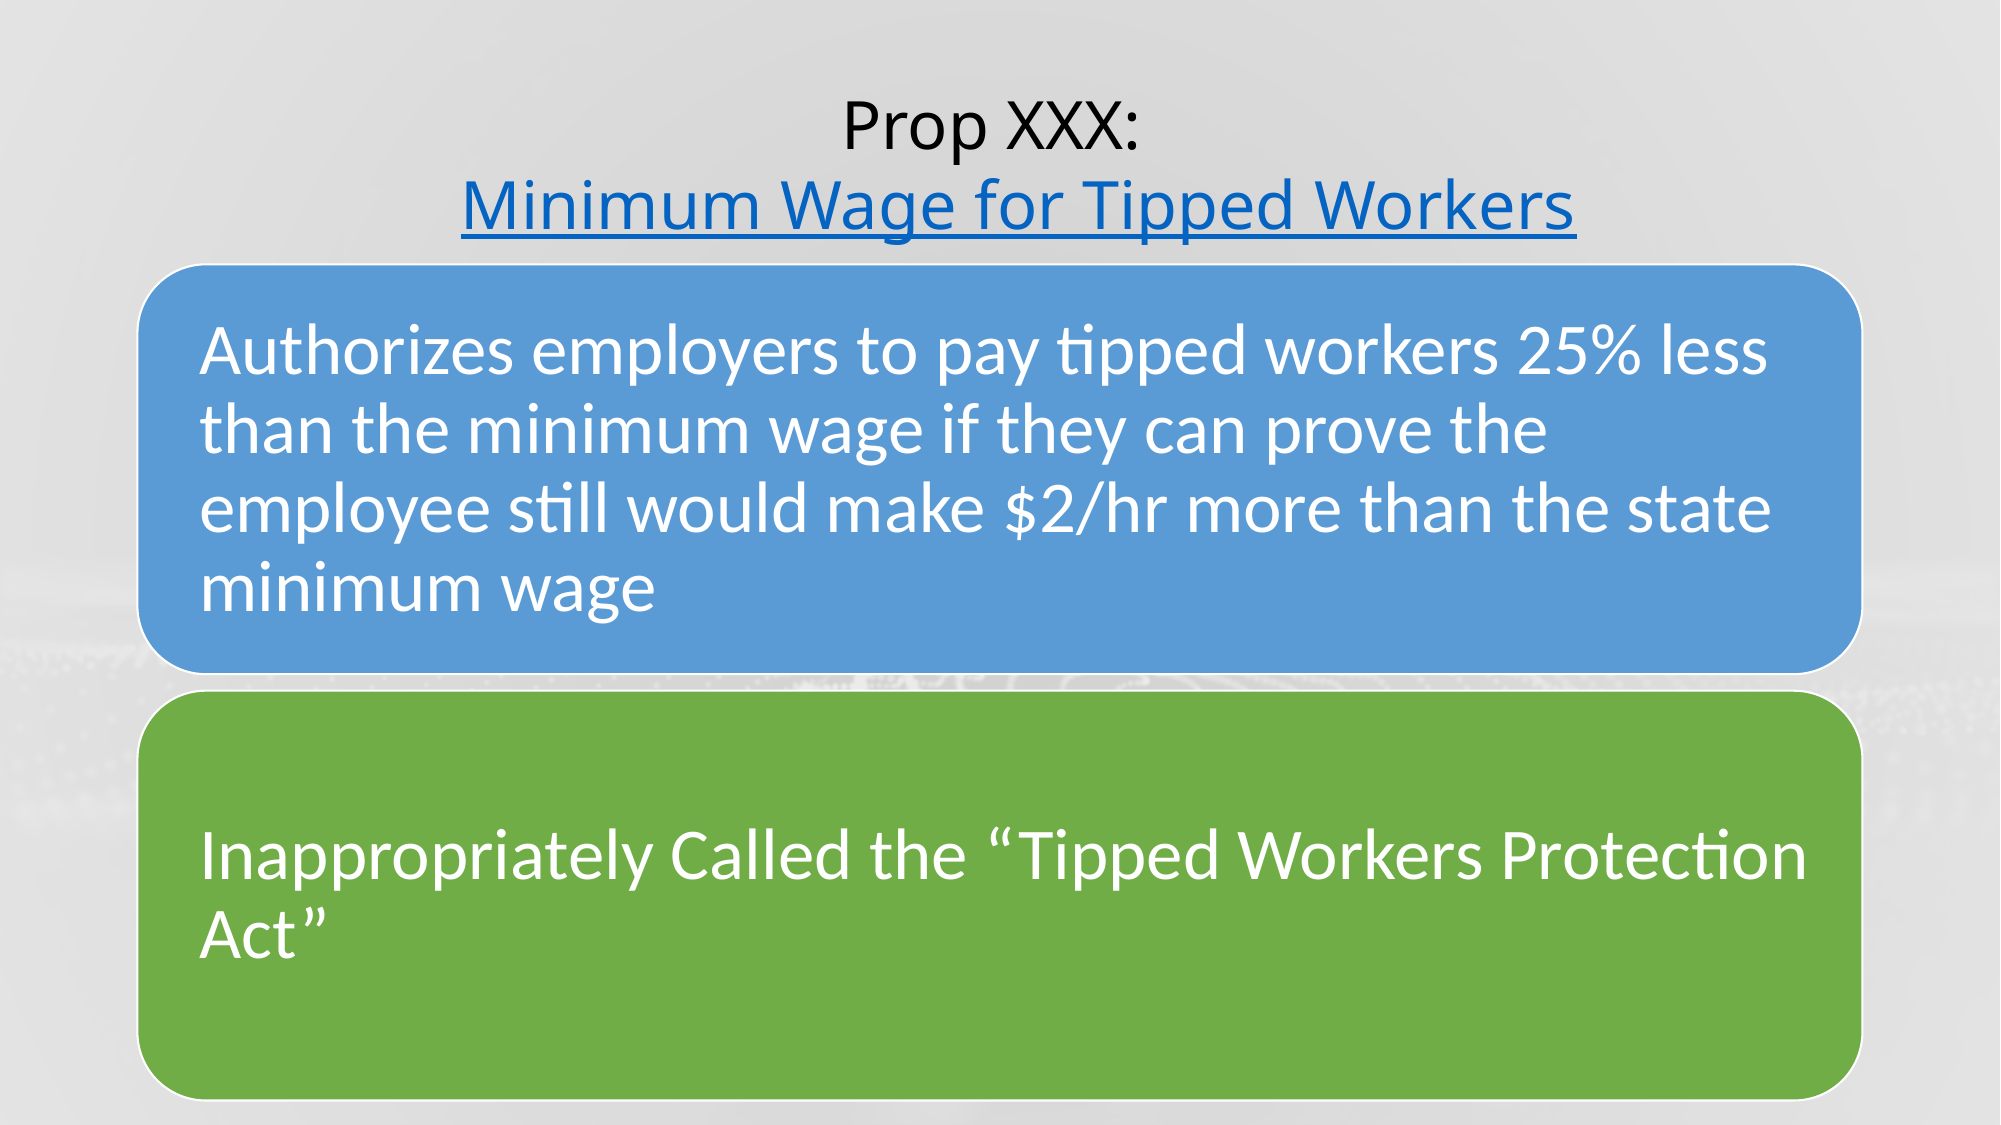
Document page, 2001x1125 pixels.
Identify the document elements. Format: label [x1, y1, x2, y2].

picture [0, 0, 2000, 1125]
list [137, 260, 1863, 1105]
